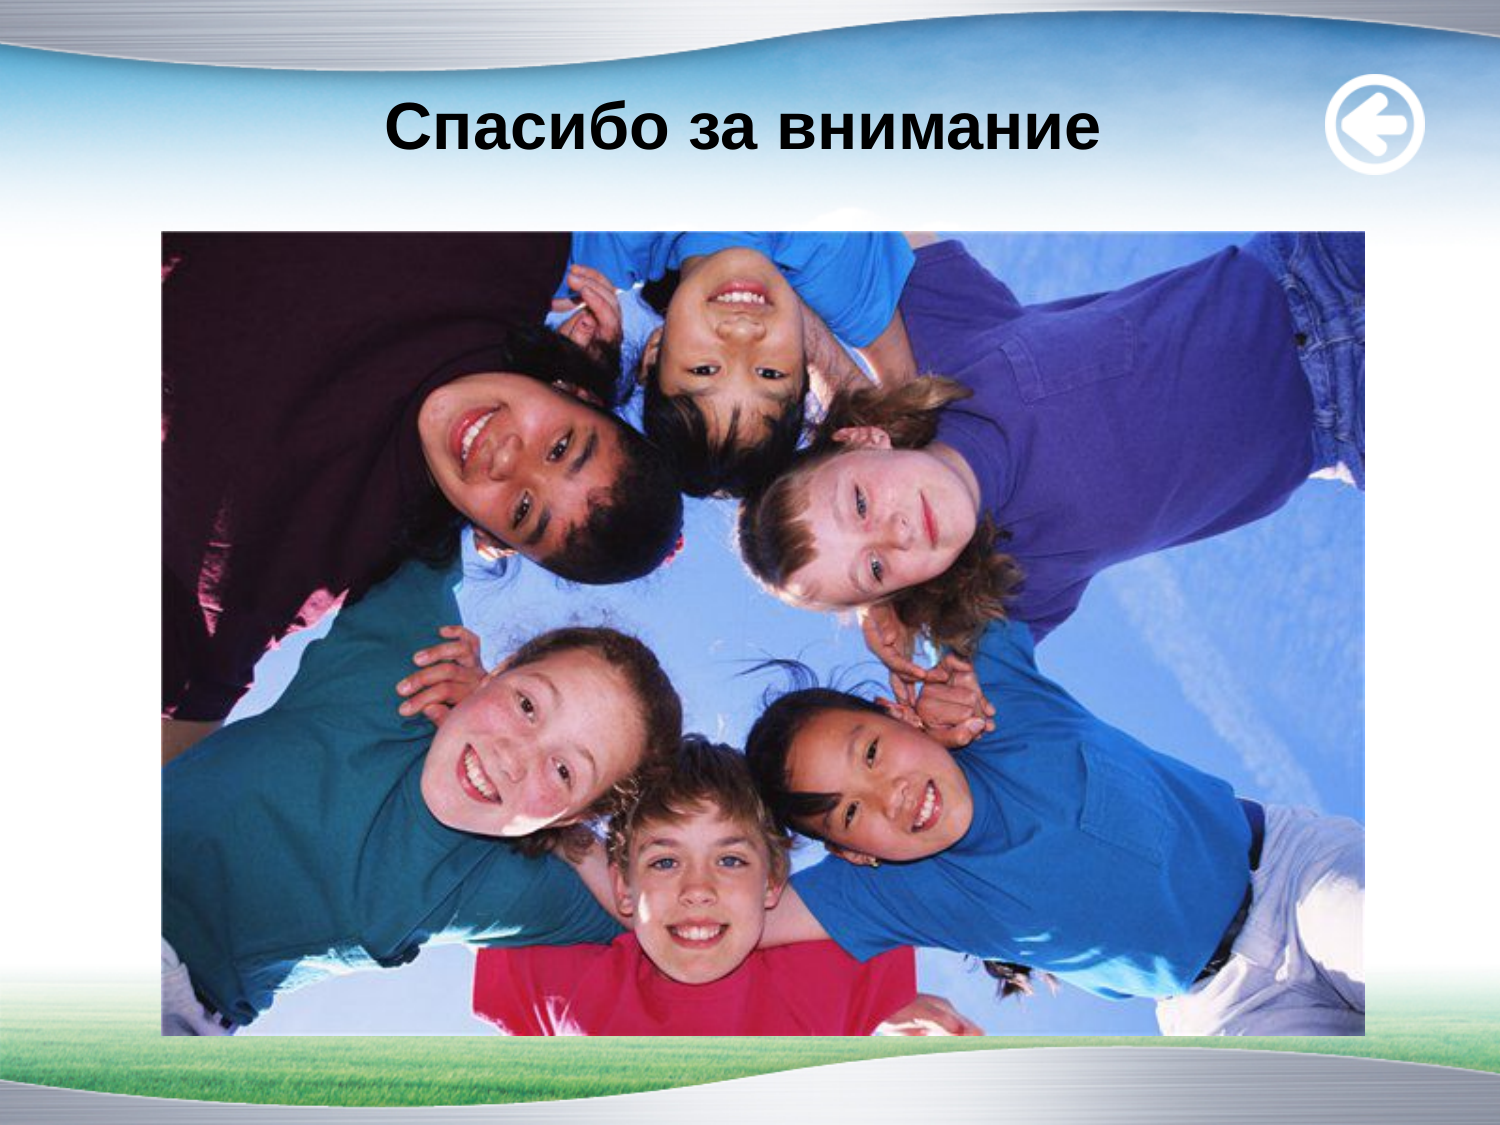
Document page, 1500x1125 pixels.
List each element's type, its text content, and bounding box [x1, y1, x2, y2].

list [161, 231, 1365, 1036]
picture [0, 0, 1500, 1125]
title Спасибо за внимание [162, 82, 1326, 163]
